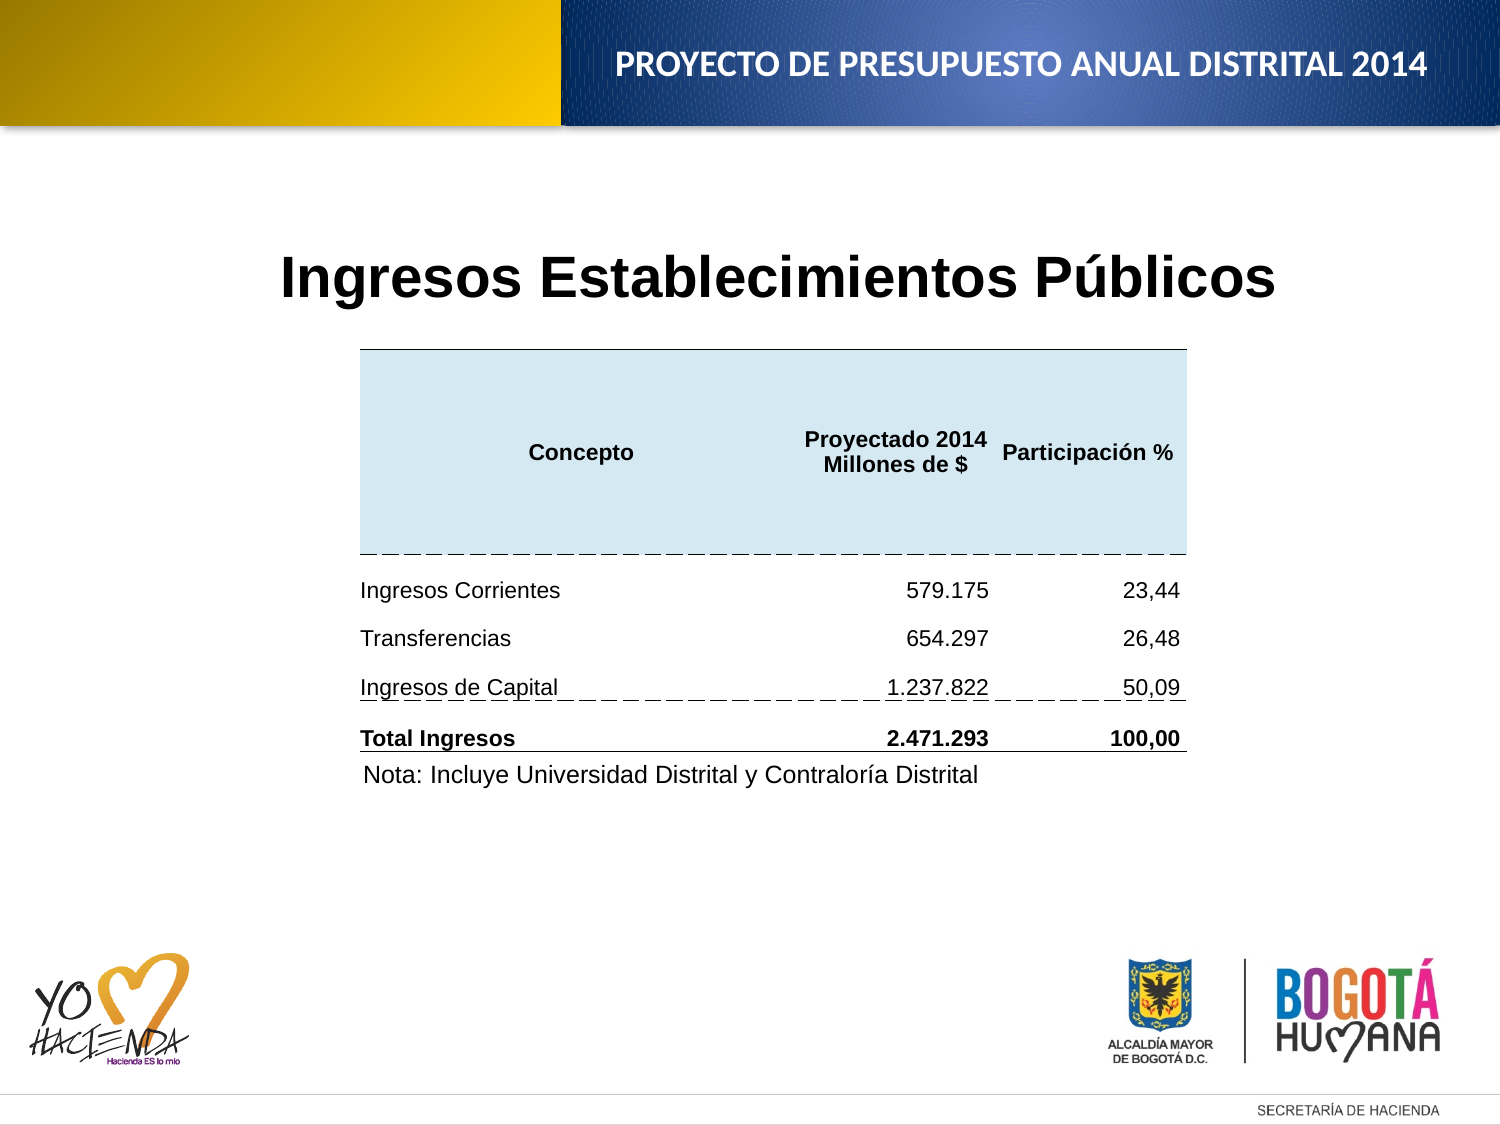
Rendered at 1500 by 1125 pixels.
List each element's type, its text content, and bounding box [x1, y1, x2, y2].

table_cell 654.297 [803, 603, 989, 652]
table_cell Ingresos Corrientes [360, 555, 803, 603]
table_cell 1.237.822 [803, 652, 989, 700]
table_cell 579.175 [803, 555, 989, 603]
text_box Nota: Incluye Universidad Distrital y Contraloría Distrital [348, 751, 1105, 797]
table_cell 50,09 [989, 652, 1187, 700]
text_box Ingresos Establecimientos Públicos [182, 231, 1376, 317]
table_cell Total Ingresos [360, 700, 803, 751]
table_header Proyectado 2014 Millones de $ [803, 350, 989, 555]
table_cell Ingresos de Capital [360, 652, 803, 700]
table_cell 100,00 [989, 700, 1187, 751]
table_header Participación % [989, 350, 1187, 555]
list PROYECTO DE PRESUPUESTO ANUAL DISTRITAL 2014 [584, 30, 1459, 100]
table_cell 2.471.293 [803, 700, 989, 751]
picture [0, 126, 1500, 1125]
table_cell Transferencias [360, 603, 803, 652]
table_cell 23,44 [989, 555, 1187, 603]
table_cell 26,48 [989, 603, 1187, 652]
table_header Concepto [360, 350, 803, 555]
